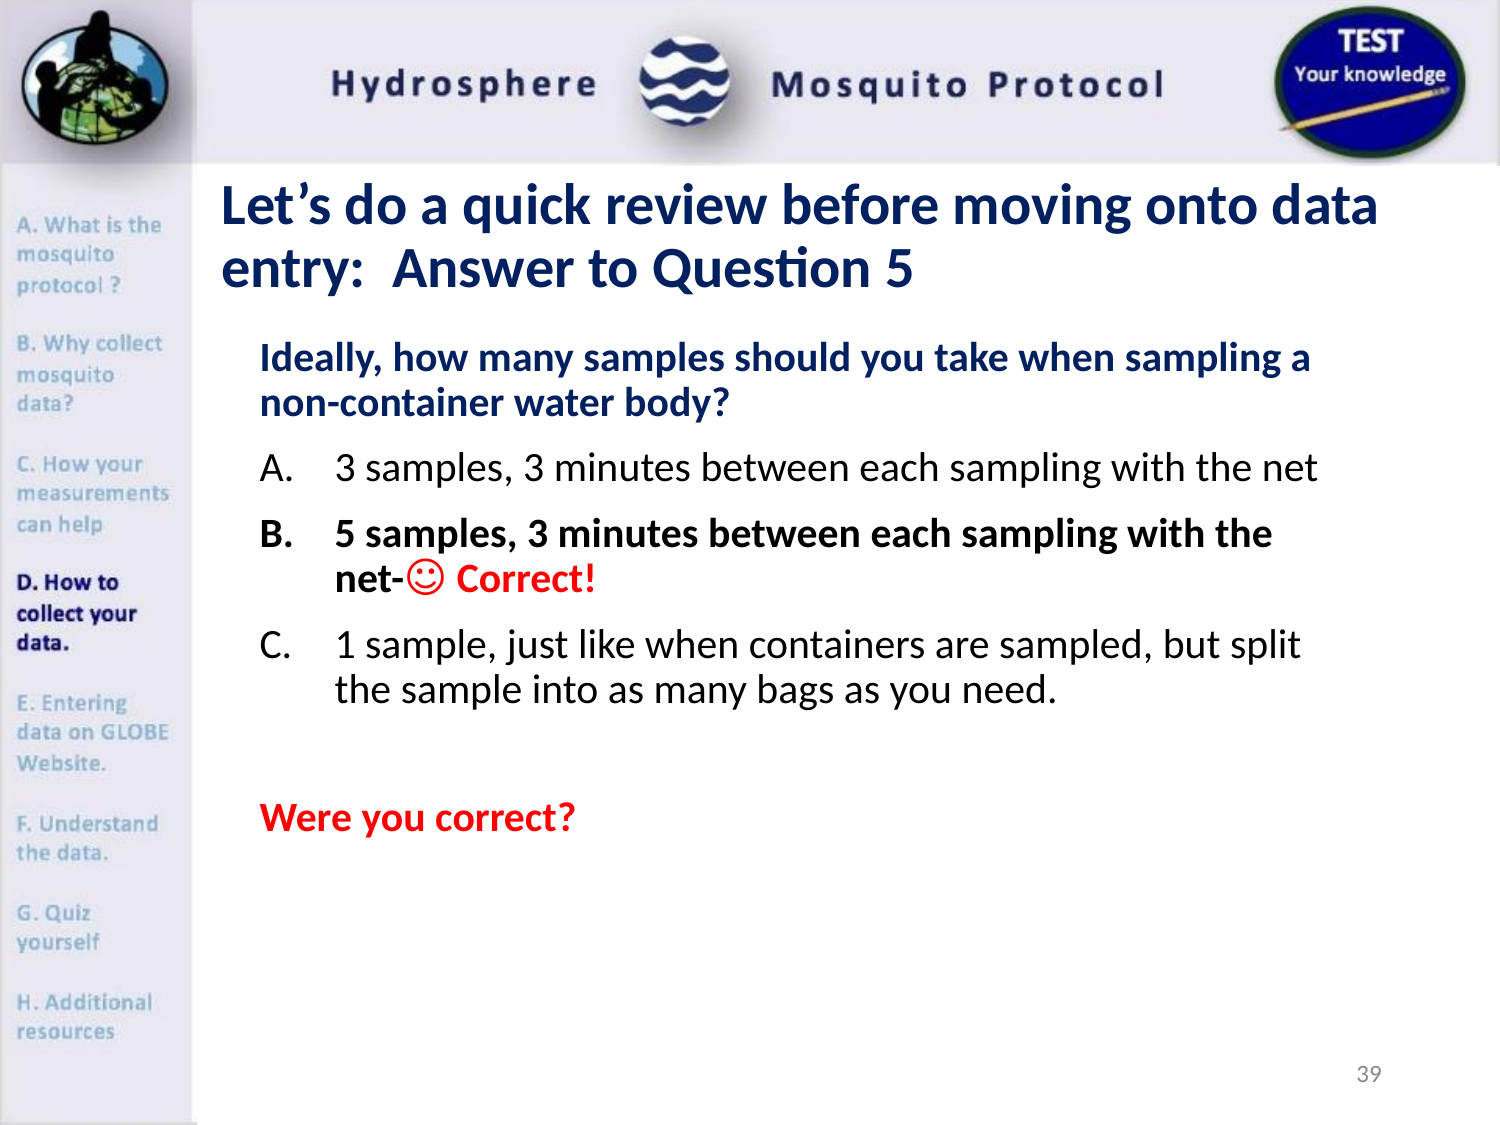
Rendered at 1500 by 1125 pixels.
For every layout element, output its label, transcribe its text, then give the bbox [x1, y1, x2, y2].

slide_number 38 [1059, 1042, 1397, 1103]
title Let’s do a quick review before moving onto data entry: Answer to Question 5 [206, 174, 1500, 346]
picture [0, 0, 1500, 1125]
list Ideally, how many samples should you take when sampling a non-container water body? 3 samples, 3 minutes between each sampling with the net 5 samples, 3 minutes between each sampling with the net-☺ Correct! 1 sample, just like when containers are sampled, but split the sample into as many bags as you need. Were you correct? [244, 327, 1337, 1021]
